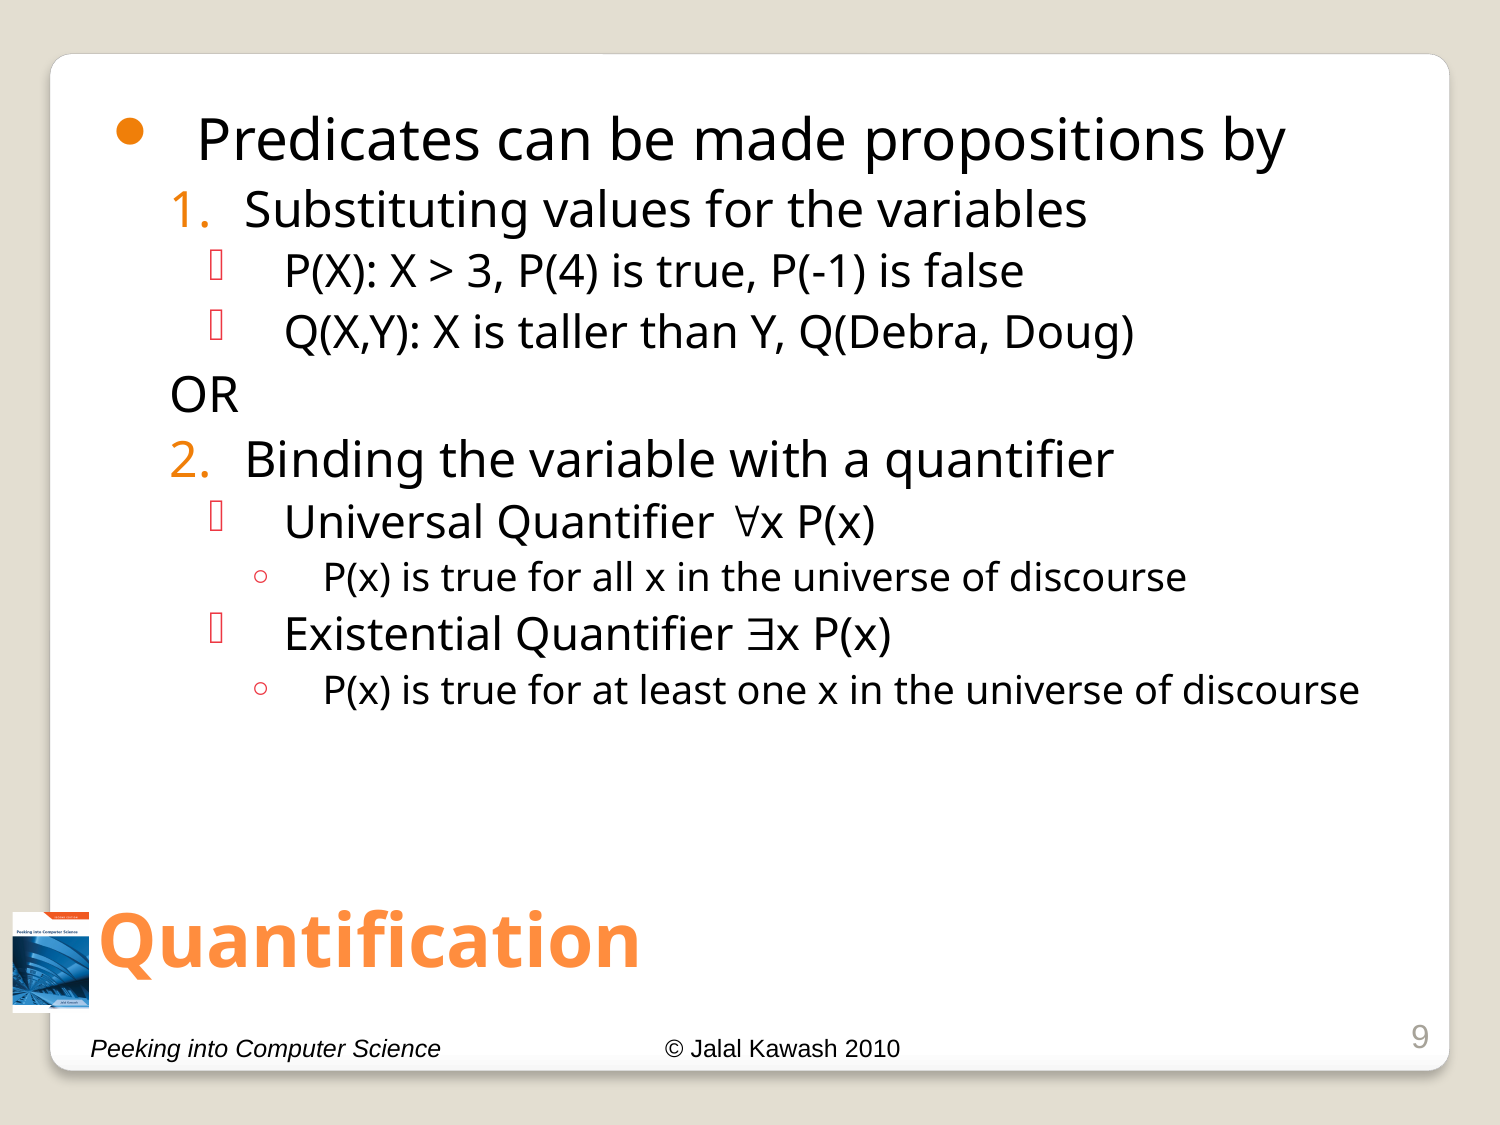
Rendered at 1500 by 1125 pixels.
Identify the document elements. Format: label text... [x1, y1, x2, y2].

picture [12, 912, 89, 1013]
list Predicates can be made propositions by Substituting values for the variables P(X): X > 3, P(4) is true, P(-1) is false Q(X,Y): X is taller than Y, Q(Debra, Doug) OR Binding the variable with a quantifier Universal Quantifier x P(x) P(x) is true for all x in the universe of discourse Existential Quantifier x P(x) P(x) is true for at least one x in the universe of discourse [82, 86, 1426, 775]
title Quantification [82, 817, 1425, 991]
slide_number 9 [1369, 1002, 1445, 1063]
